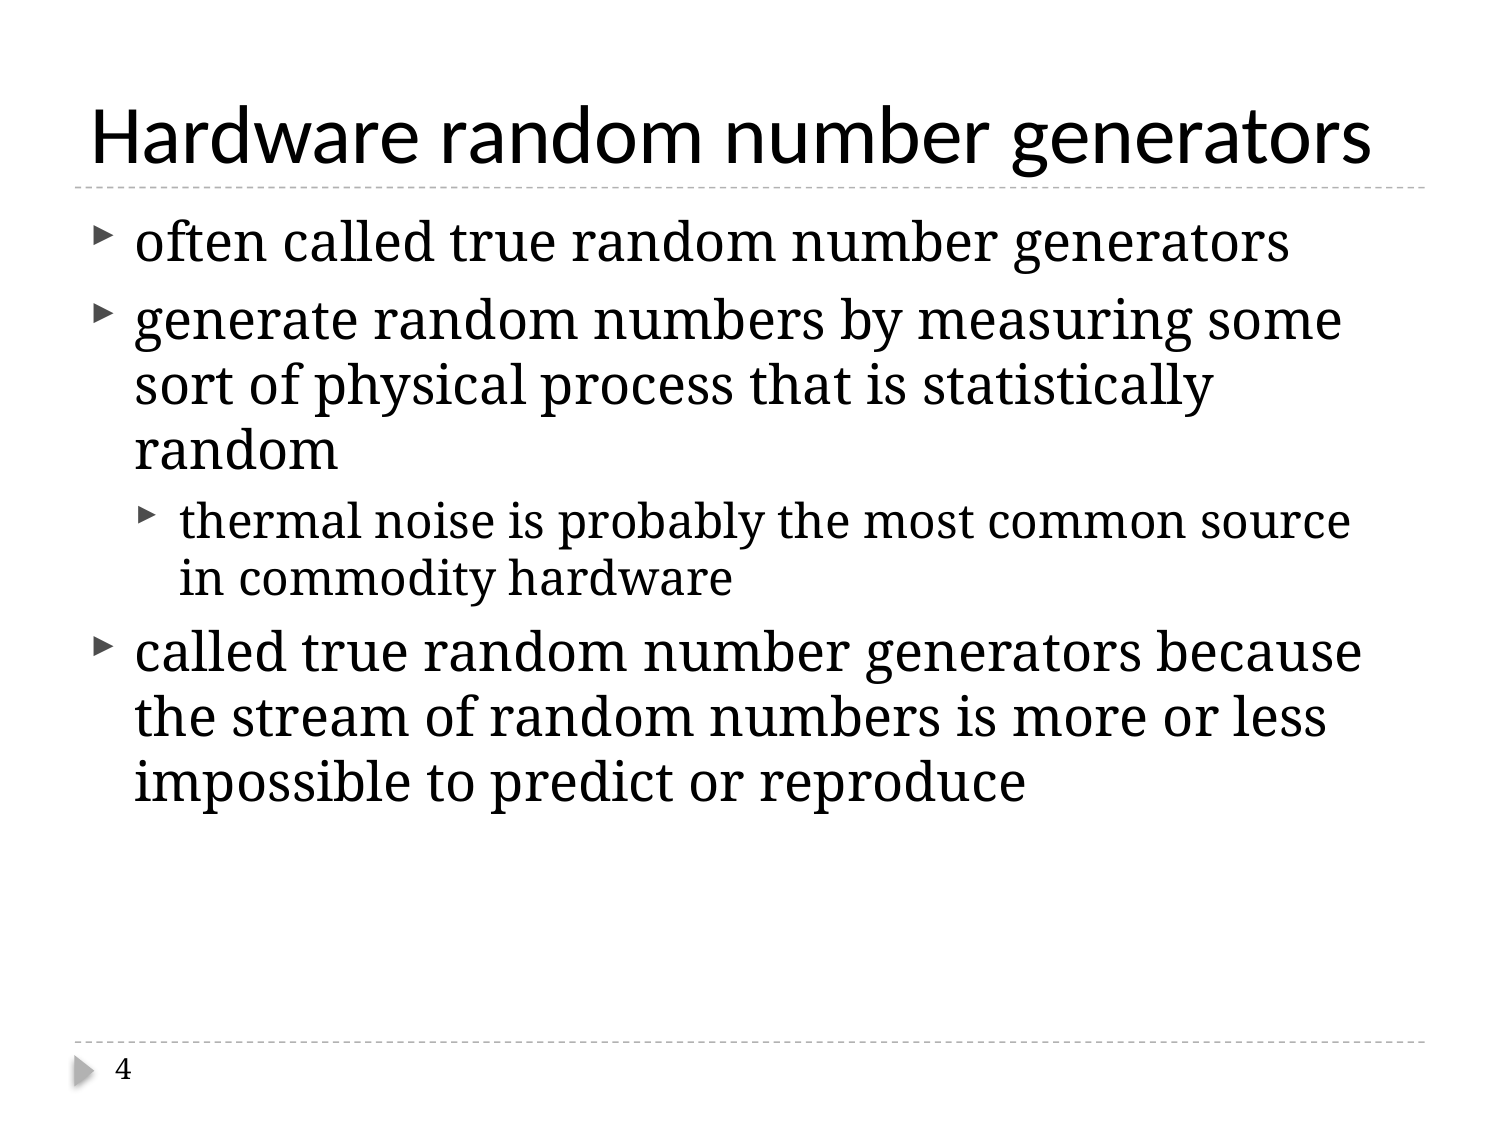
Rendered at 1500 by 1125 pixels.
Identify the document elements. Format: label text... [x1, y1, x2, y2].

title Hardware random number generators [74, 24, 1426, 188]
slide_number 4 [100, 1042, 426, 1103]
list often called true random number generators generate random numbers by measuring some sort of physical process that is statistically random thermal noise is probably the most common source in commodity hardware called true random number generators because the stream of random numbers is more or less impossible to predict or reproduce [74, 199, 1426, 1011]
